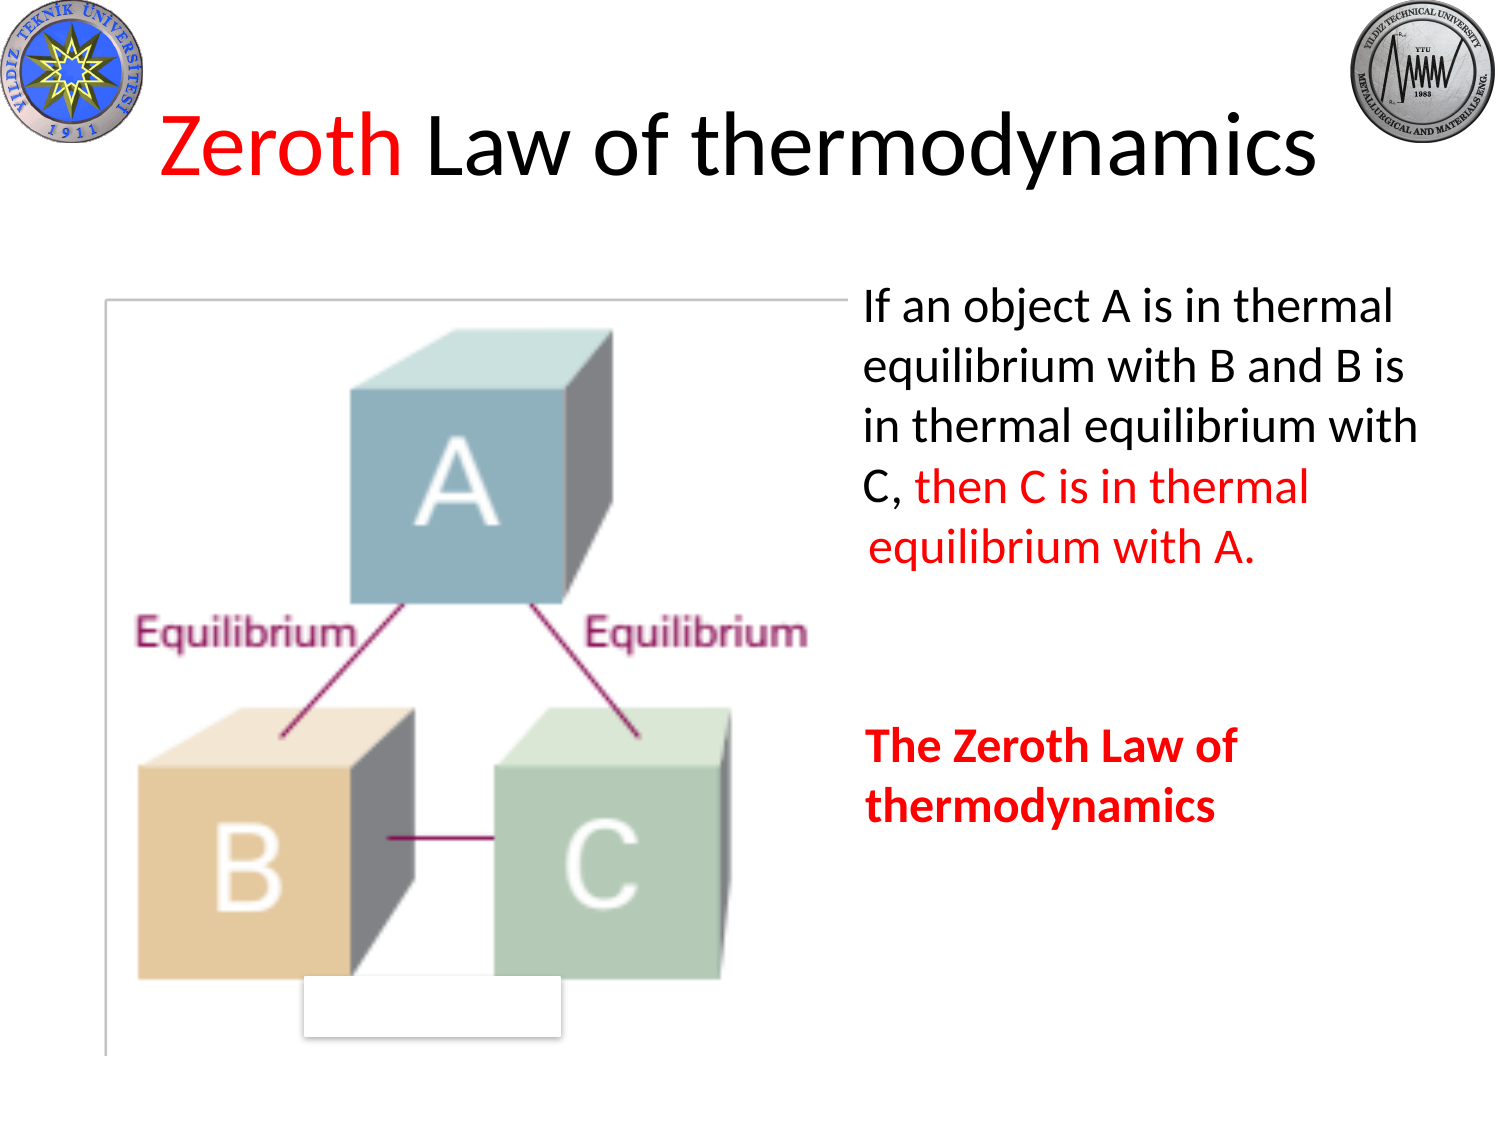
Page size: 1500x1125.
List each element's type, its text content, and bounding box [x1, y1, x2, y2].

text_box If an object A is in thermal equilibrium with B and B is in thermal equilibrium with C [847, 265, 1466, 445]
text_box , then C is in thermal equilibrium with A. [853, 445, 1500, 581]
picture [1350, 0, 1495, 144]
picture [27, 269, 849, 1057]
text_box The Zeroth Law of thermodynamics [853, 705, 1461, 841]
picture [0, 0, 144, 144]
title Zeroth Law of thermodynamics [75, 45, 1425, 233]
